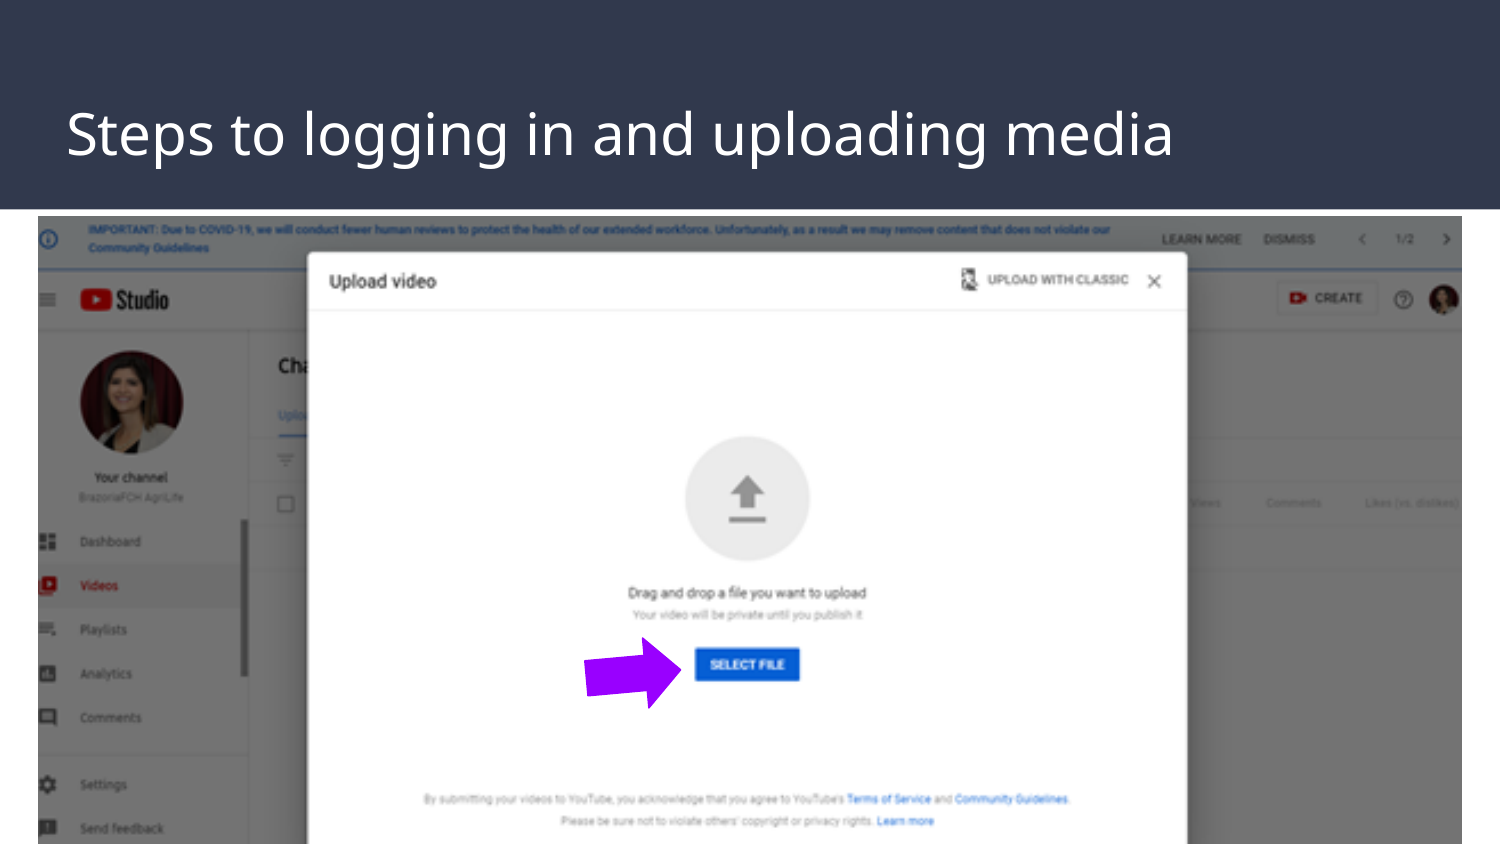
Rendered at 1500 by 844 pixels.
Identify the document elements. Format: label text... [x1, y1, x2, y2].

title Steps to logging in and uploading media [51, 82, 1449, 185]
picture [37, 215, 1463, 844]
